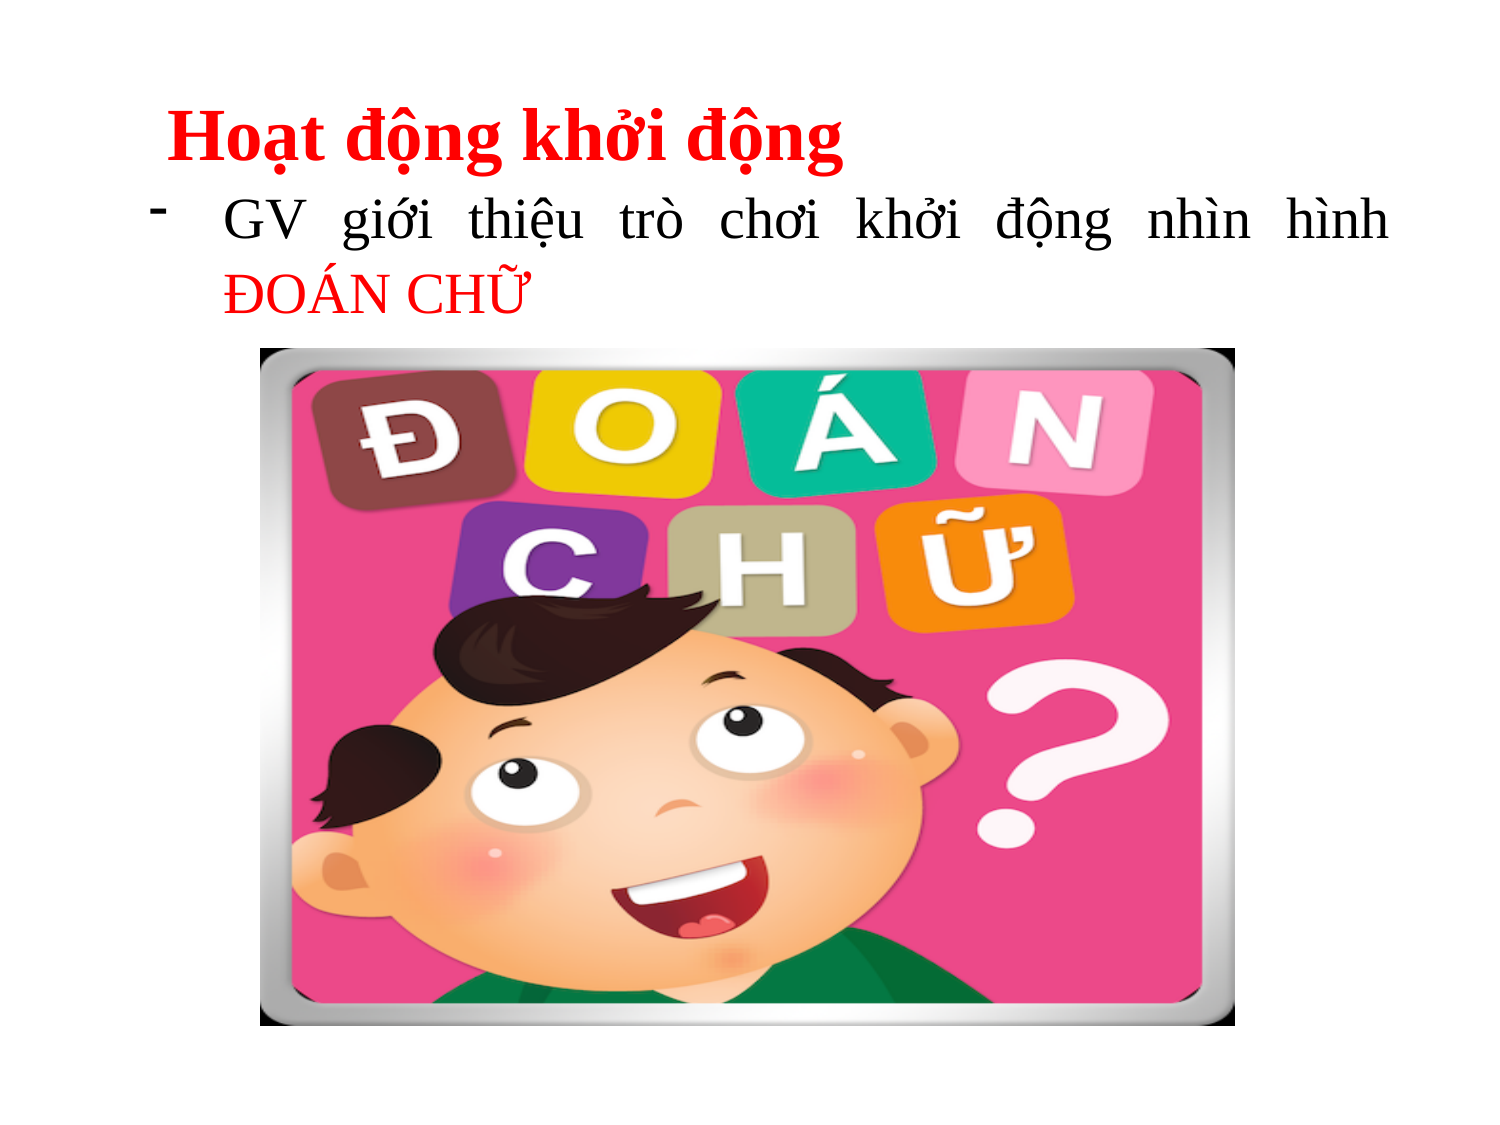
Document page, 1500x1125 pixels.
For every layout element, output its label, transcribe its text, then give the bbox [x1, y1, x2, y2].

picture [260, 348, 1235, 1027]
text_box Hoạt động khởi động GV giới thiệu trò chơi khởi động nhìn hình ĐOÁN CHỮ [133, 71, 1406, 482]
